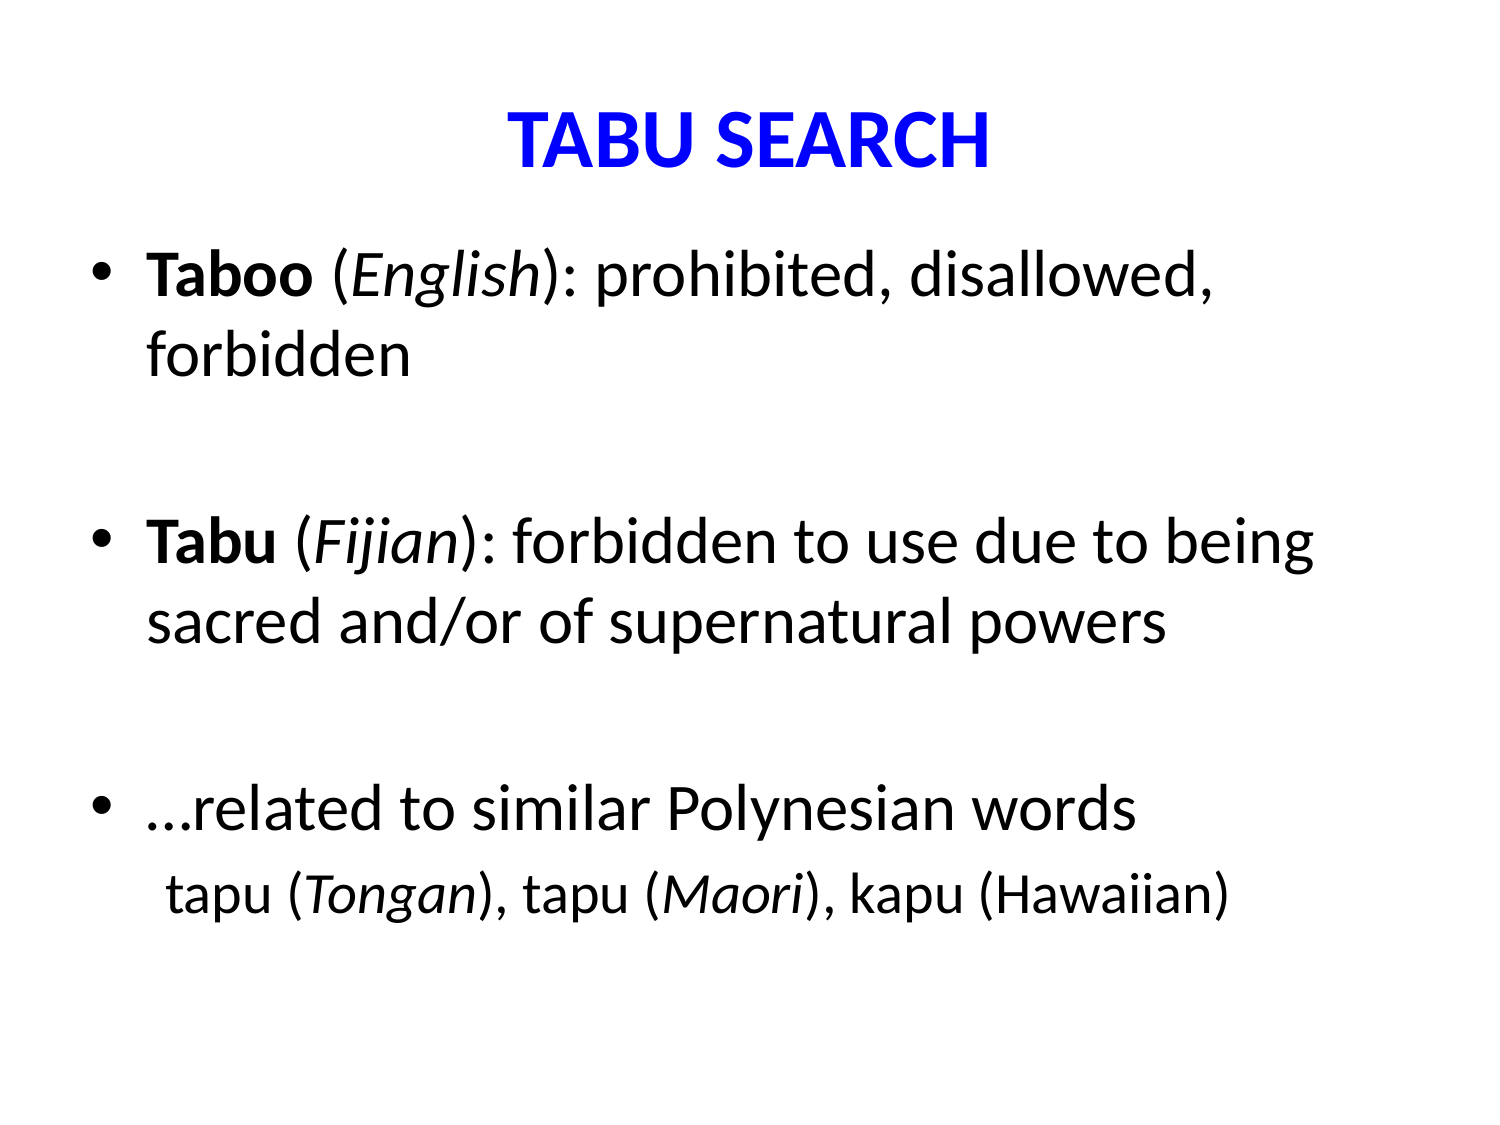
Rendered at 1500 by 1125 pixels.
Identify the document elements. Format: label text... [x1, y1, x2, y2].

list Taboo (English): prohibited, disallowed, forbidden Tabu (Fijian): forbidden to use due to being sacred and/or of supernatural powers …related to similar Polynesian words tapu (Tongan), tapu (Maori), kapu (Hawaiian) [75, 222, 1425, 1071]
title TABU SEARCH [75, 75, 1425, 193]
